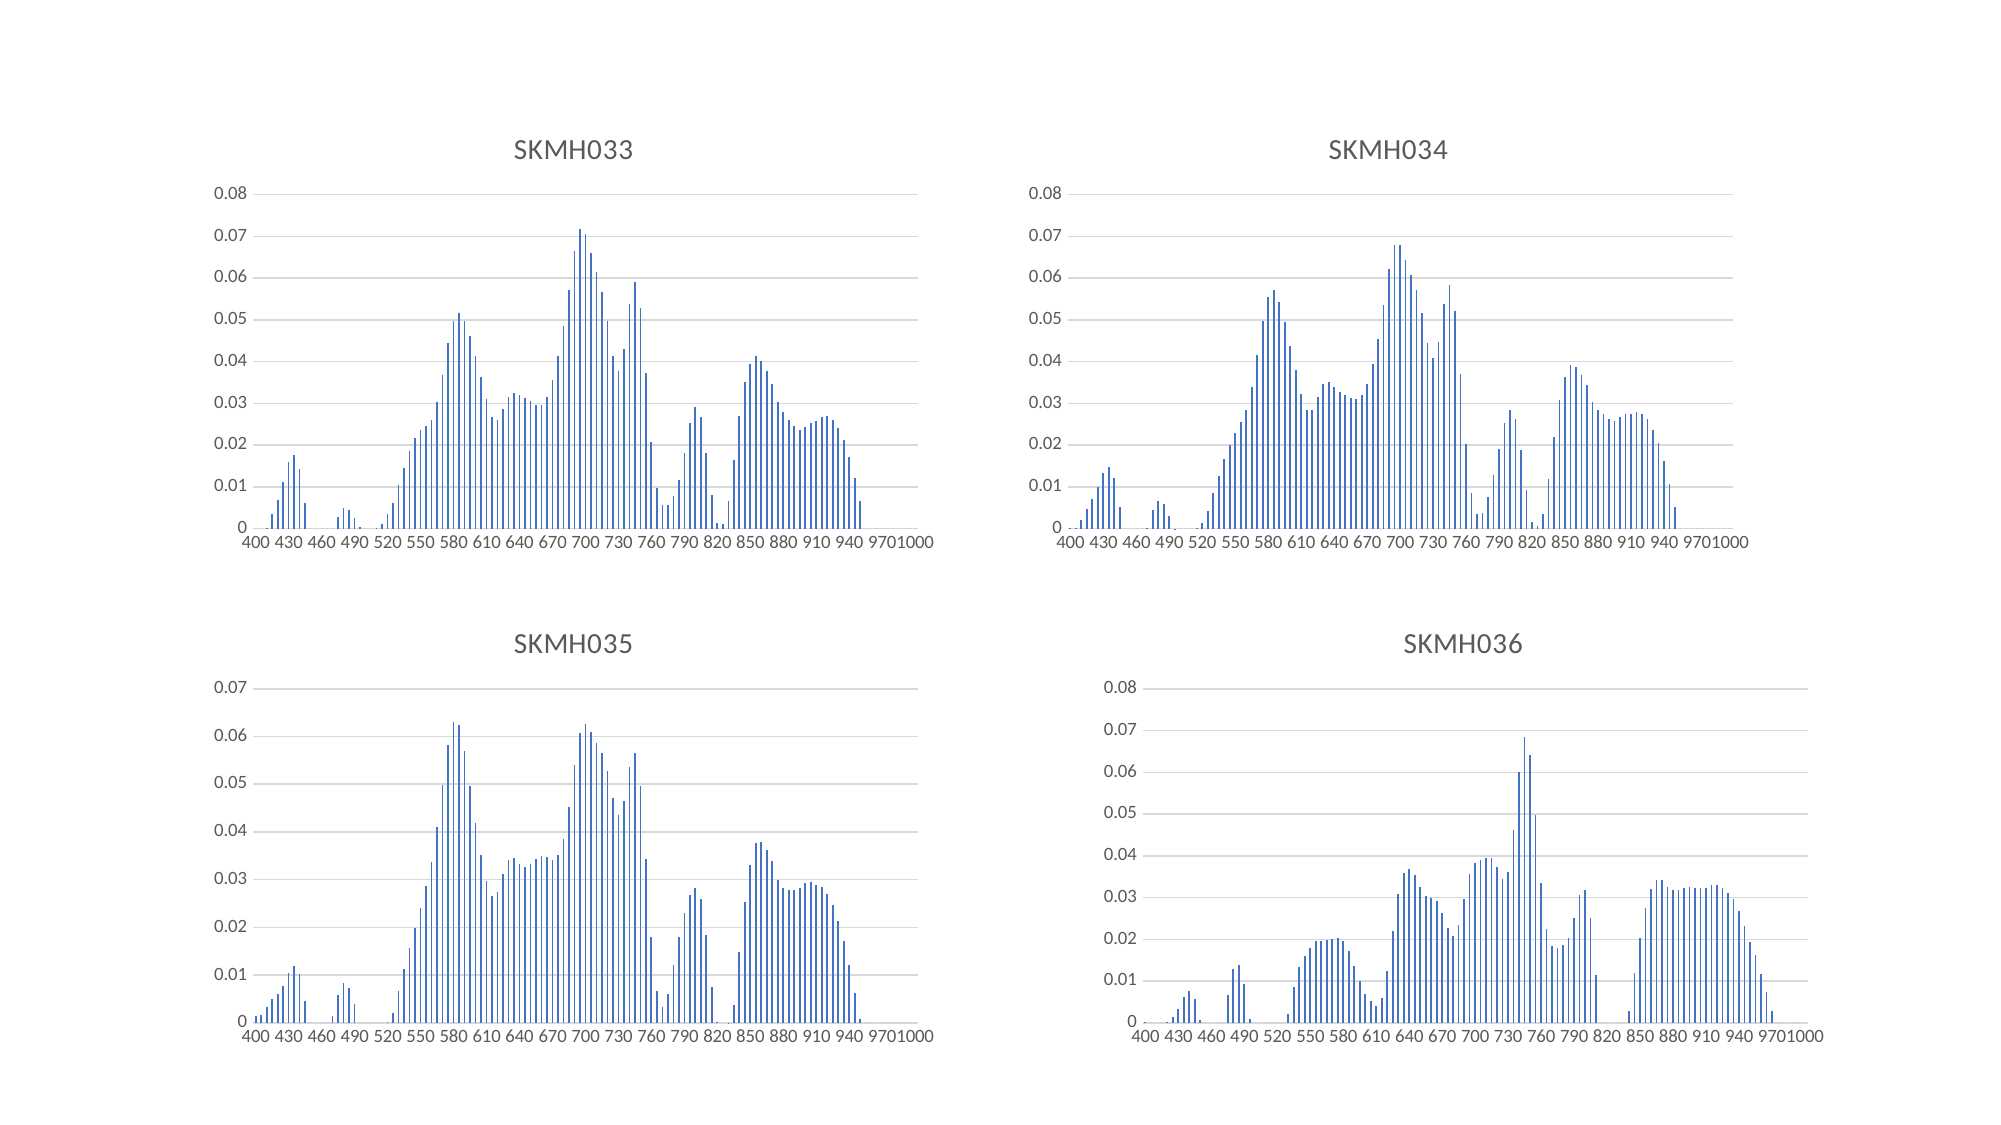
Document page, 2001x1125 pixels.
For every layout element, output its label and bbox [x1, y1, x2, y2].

chart [199, 111, 950, 563]
chart [1013, 111, 1764, 563]
chart [199, 606, 950, 1057]
chart [1088, 606, 1839, 1057]
